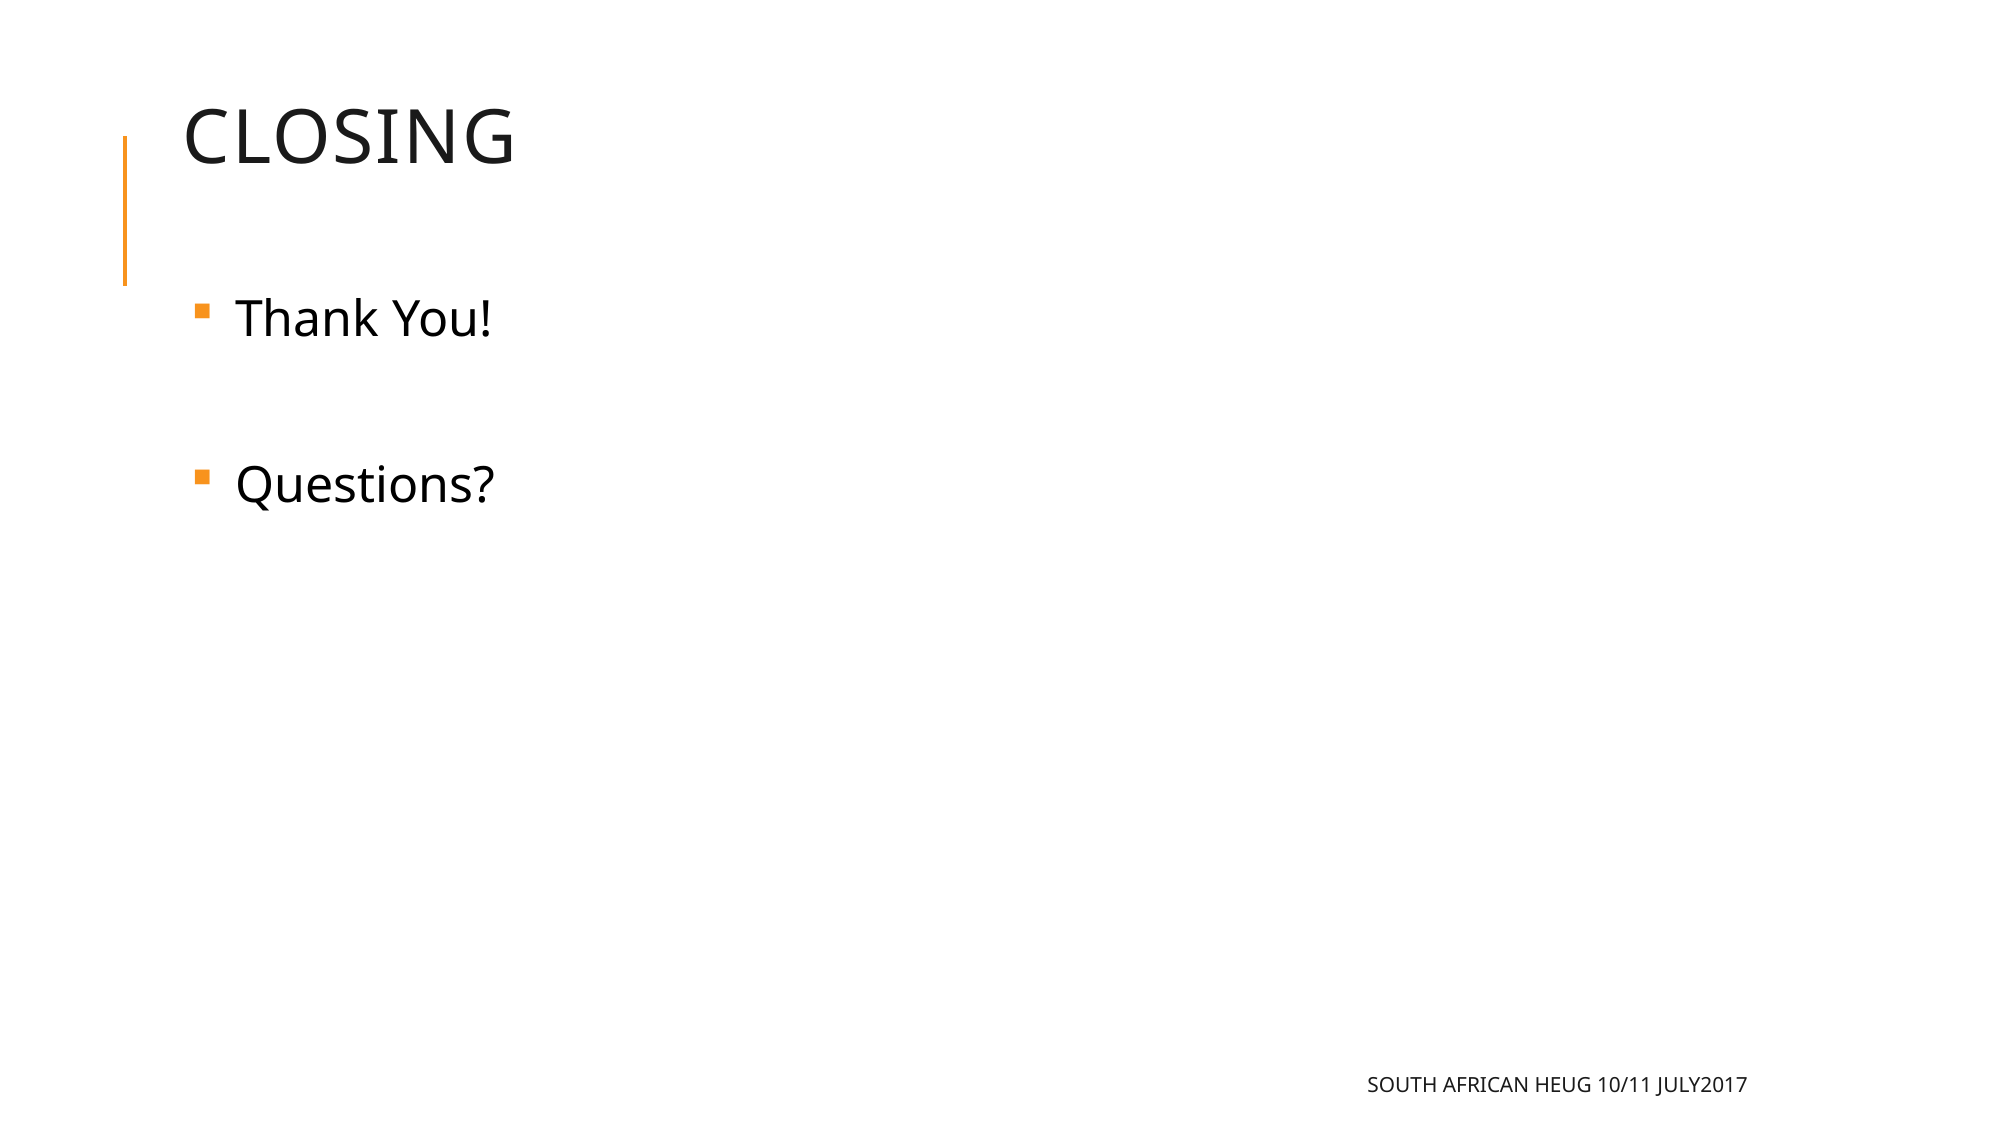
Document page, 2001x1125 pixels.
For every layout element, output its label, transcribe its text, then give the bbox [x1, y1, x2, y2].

title CLOSING [168, 96, 1763, 188]
list Thank You! Questions? [168, 285, 1763, 1035]
footer SOUTH AFRICAN HEUG 10/11 JULY2017 [794, 1061, 1763, 1107]
